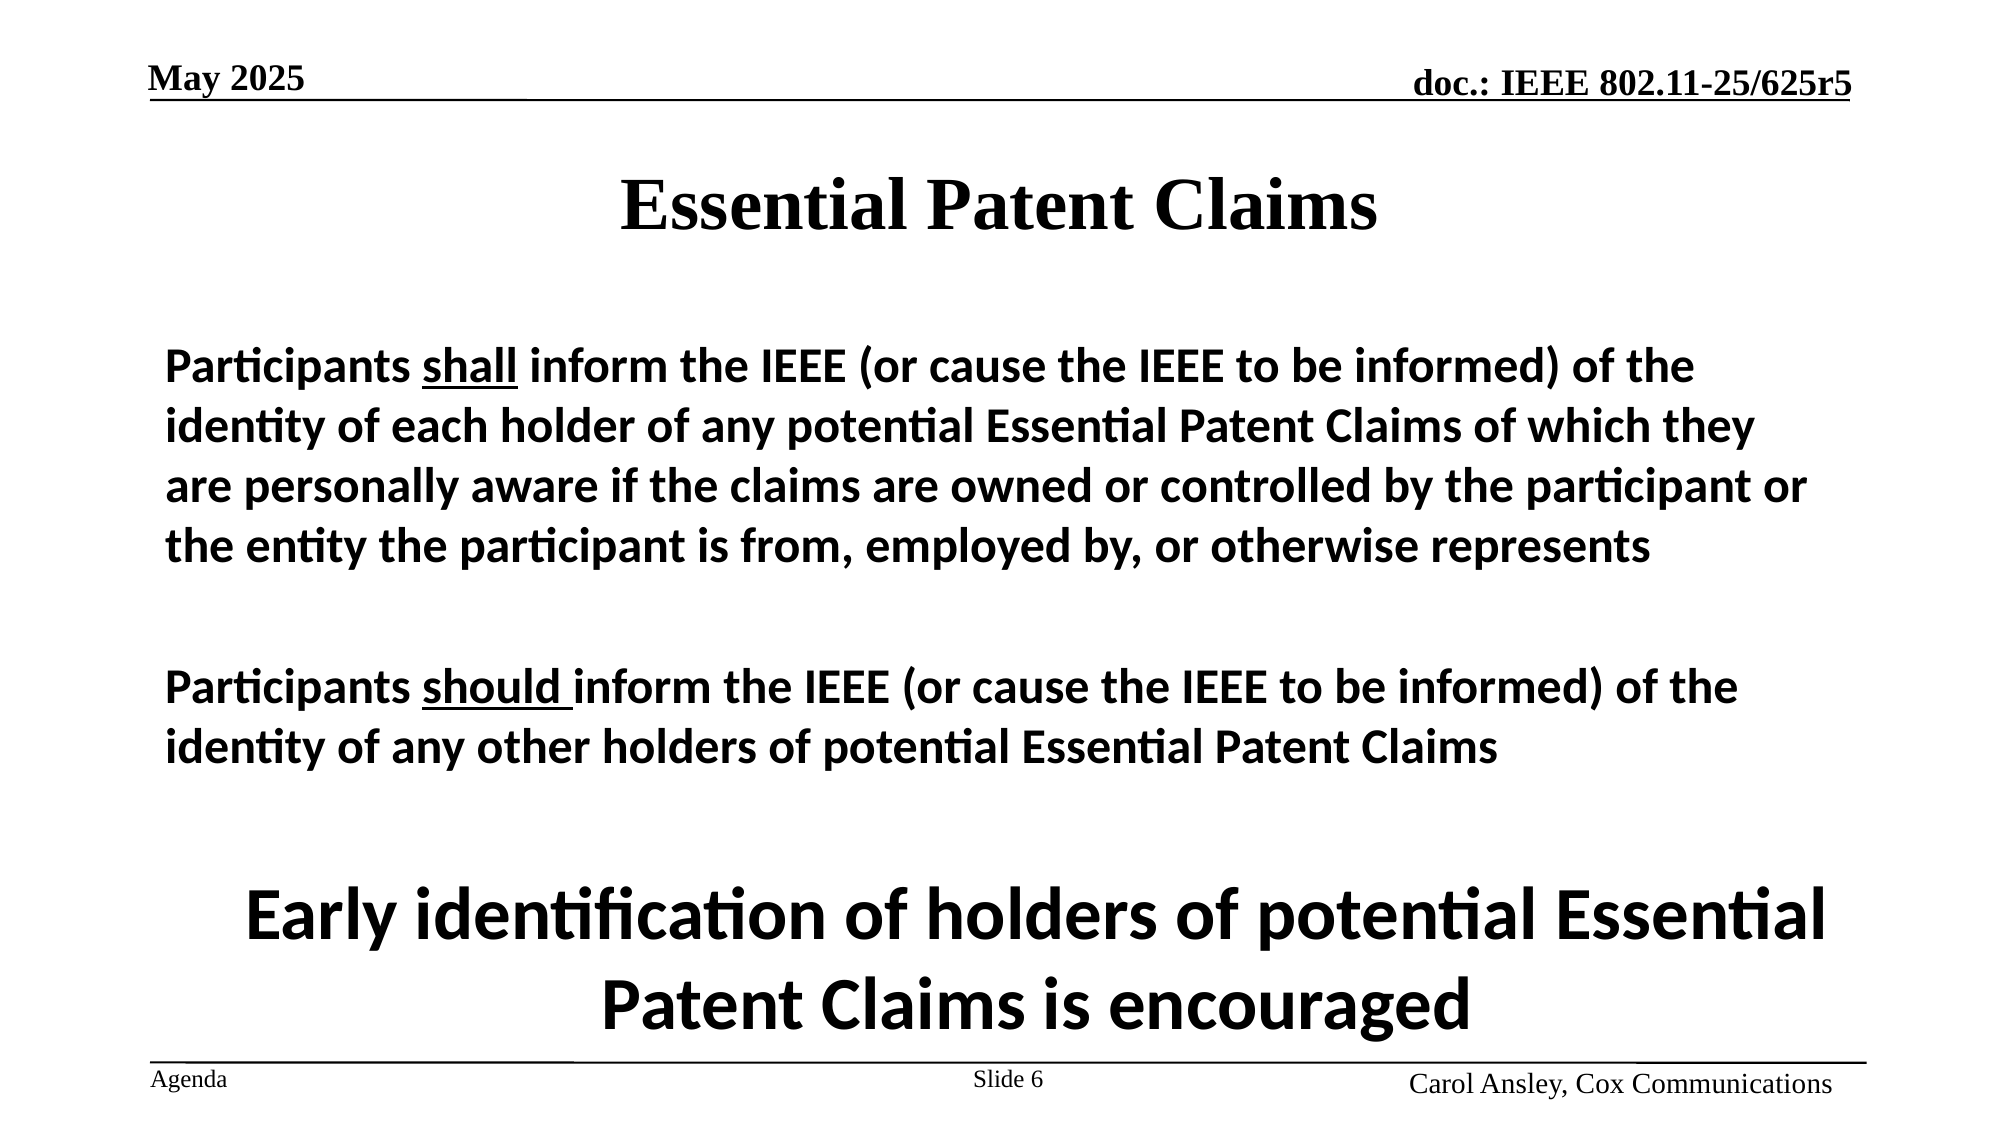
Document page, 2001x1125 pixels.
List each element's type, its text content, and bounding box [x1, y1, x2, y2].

slide_number Slide 6 [950, 1061, 1067, 1123]
list Participants shall inform the IEEE (or cause the IEEE to be informed) of the identity of each holder of any potential Essential Patent Claims of which they are personally aware if the claims are owned or controlled by the participant or the entity the participant is from, employed by, or otherwise represents Participants should inform the IEEE (or cause the IEEE to be informed) of the identity of any other holders of potential Essential Patent Claims Early identification of holders of potential Essential Patent Claims is encouraged [149, 324, 1850, 1000]
title Essential Patent Claims [149, 112, 1850, 288]
